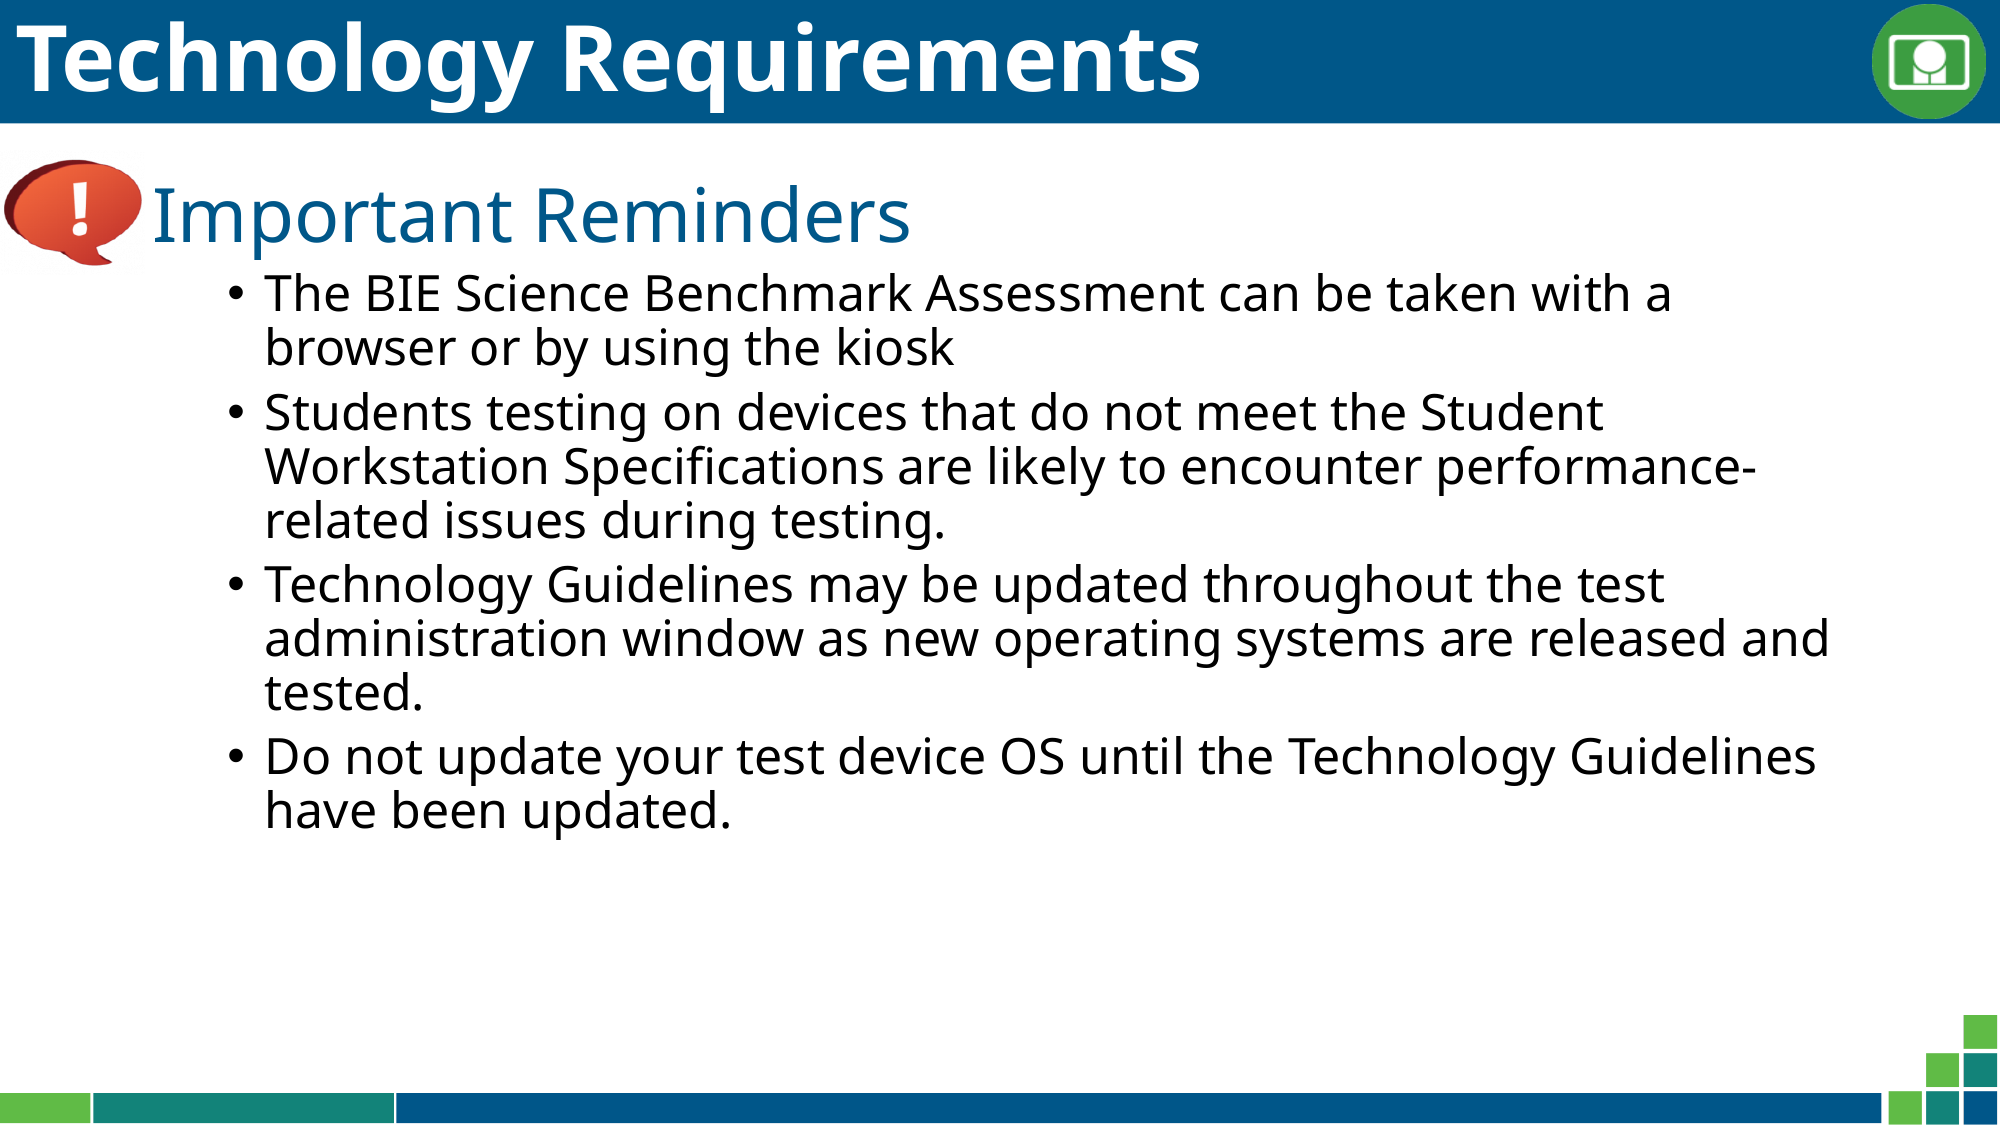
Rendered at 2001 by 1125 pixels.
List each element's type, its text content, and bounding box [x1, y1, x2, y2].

list Important Reminders The BIE Science Benchmark Assessment can be taken with a browser or by using the kiosk Students testing on devices that do not meet the Student Workstation Specifications are likely to encounter performance-related issues during testing. Technology Guidelines may be updated throughout the test administration window as new operating systems are released and tested. Do not update your test device OS until the Technology Guidelines have been updated. [137, 169, 1863, 1000]
picture [1872, 4, 1986, 119]
title Technology Requirements [0, 0, 2000, 124]
picture [1888, 1015, 2001, 1125]
picture [0, 150, 145, 275]
